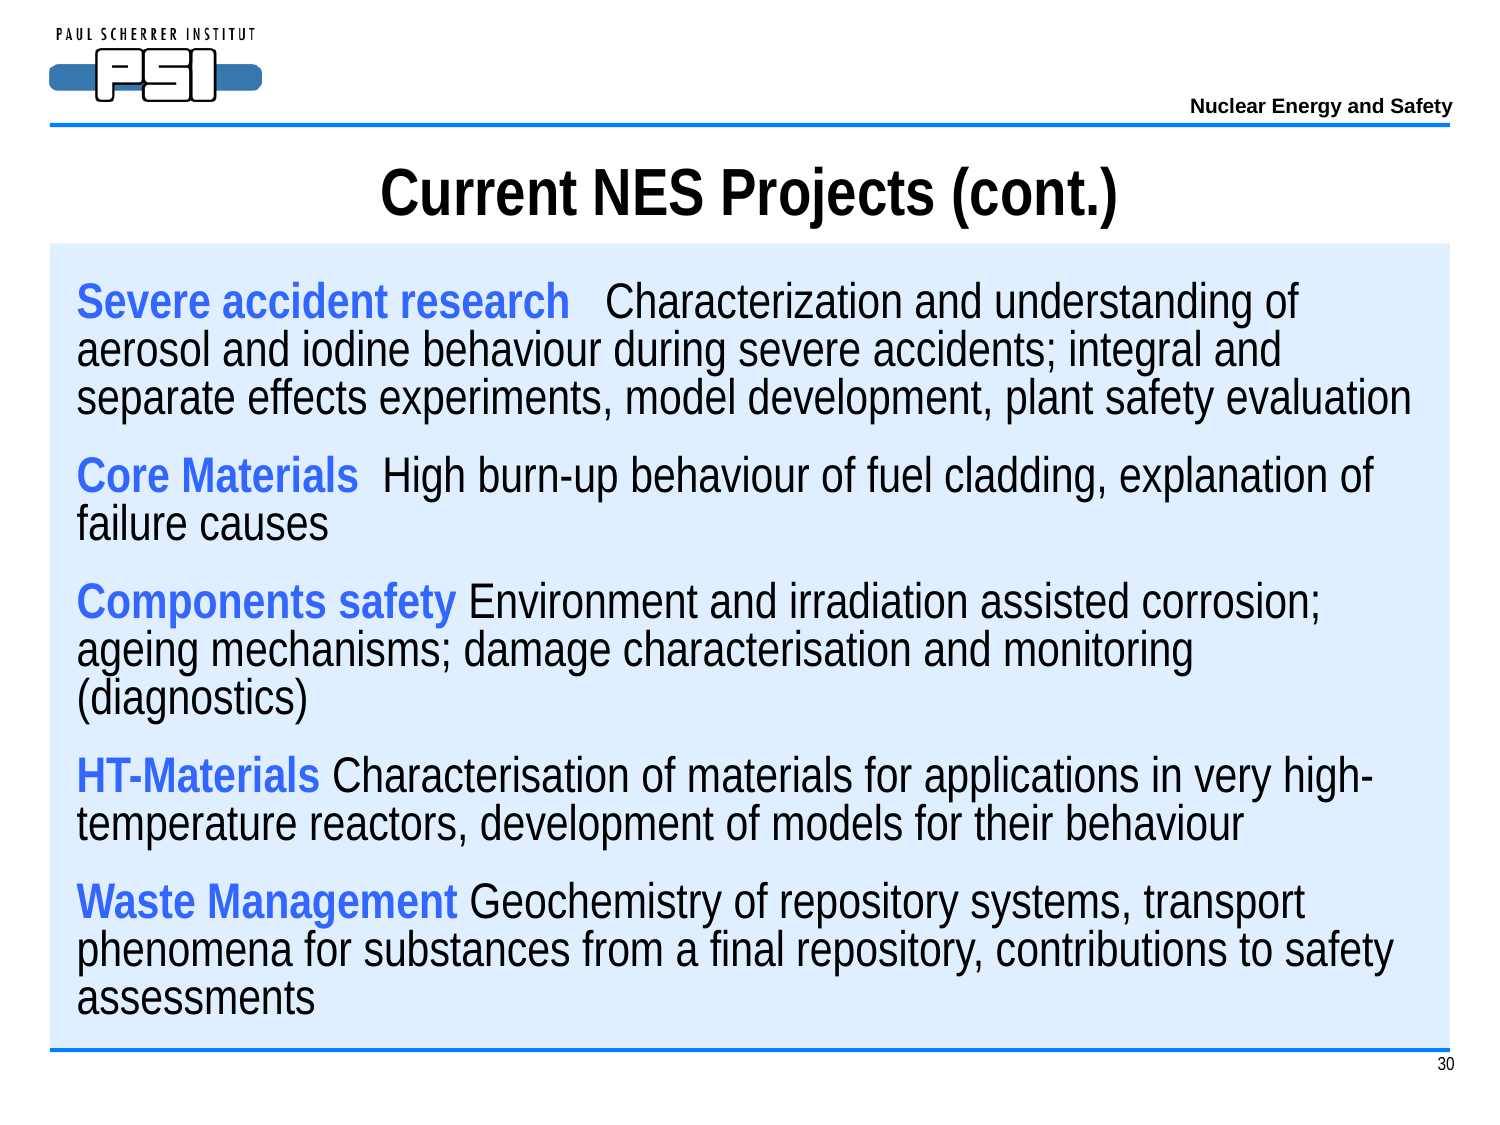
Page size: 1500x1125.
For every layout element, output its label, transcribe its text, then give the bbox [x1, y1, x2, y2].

picture [37, 12, 275, 113]
list Severe accident research Characterization and understanding of aerosol and iodine behaviour during severe accidents; integral and separate effects experiments, model development, plant safety evaluation Core Materials High burn-up behaviour of fuel cladding, explanation of failure causes Components safety Environment and irradiation assisted corrosion; ageing mechanisms; damage characterisation and monitoring (diagnostics) HT-Materials Characterisation of materials for applications in very high-temperature reactors, development of models for their behaviour Waste Management Geochemistry of repository systems, transport phenomena for substances from a final repository, contributions to safety assessments [50, 243, 1450, 1047]
title Current NES Projects (cont.) [50, 148, 1450, 237]
